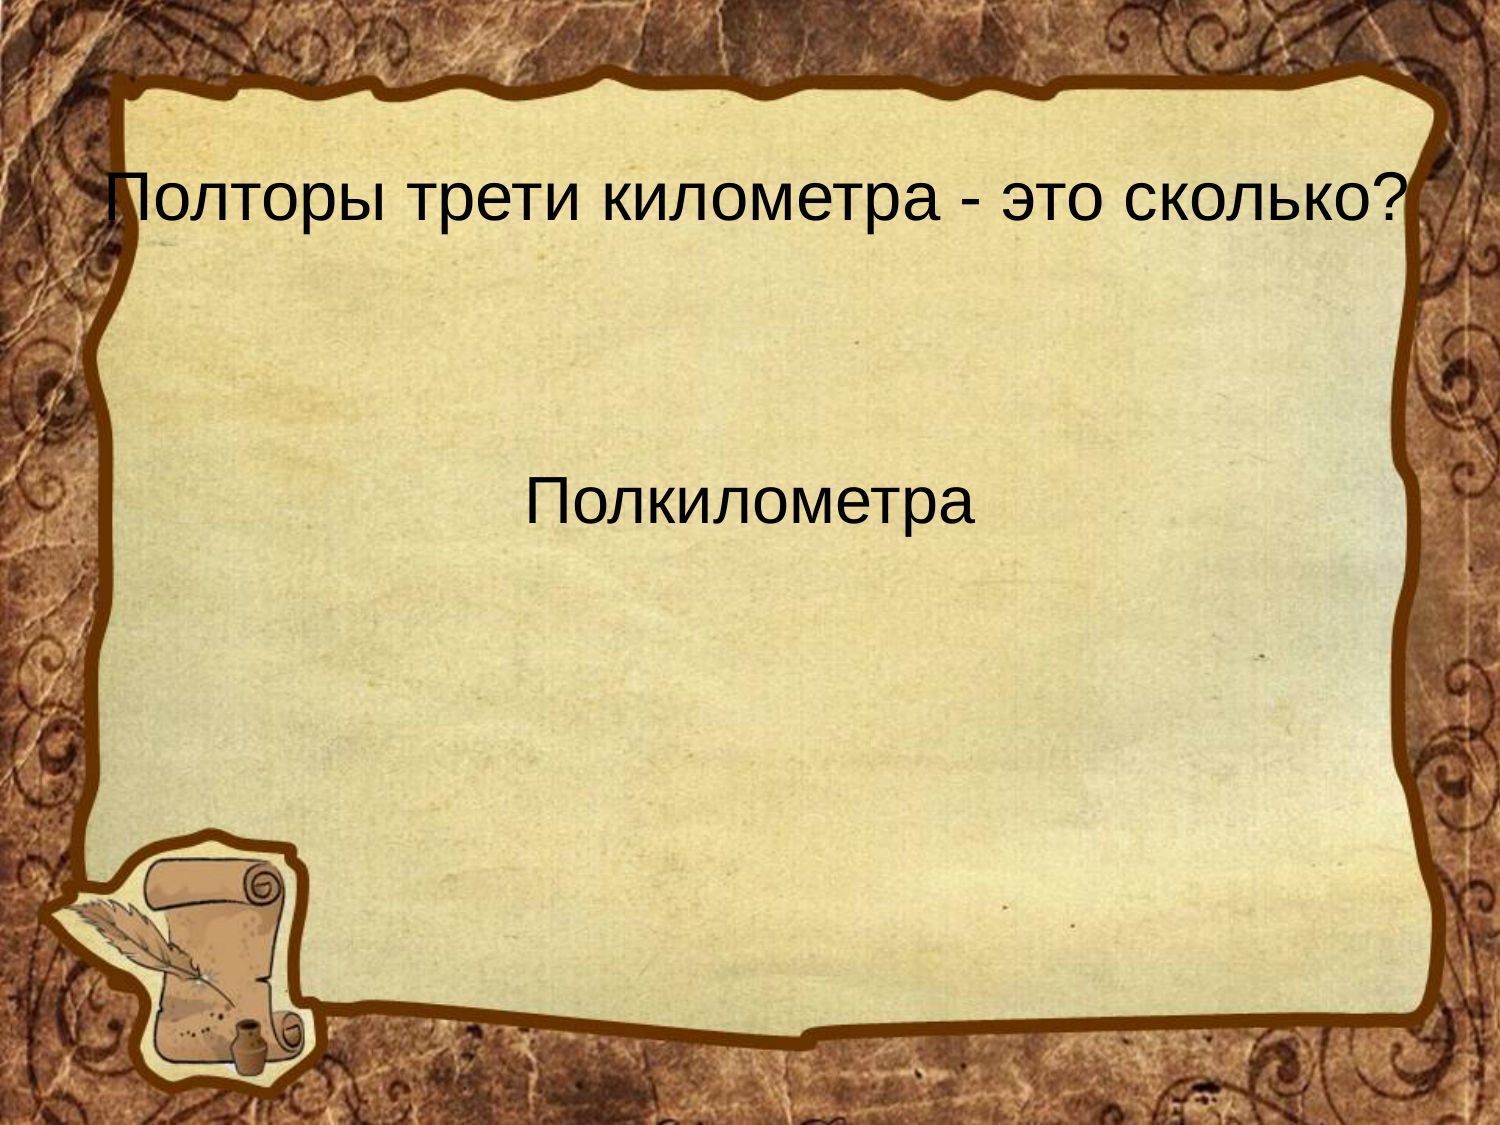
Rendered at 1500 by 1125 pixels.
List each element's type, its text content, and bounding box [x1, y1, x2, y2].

picture [0, 0, 1500, 1125]
title Полторы трети километра - это сколько? [81, 140, 1433, 329]
list Полкилометра [74, 262, 1426, 1006]
